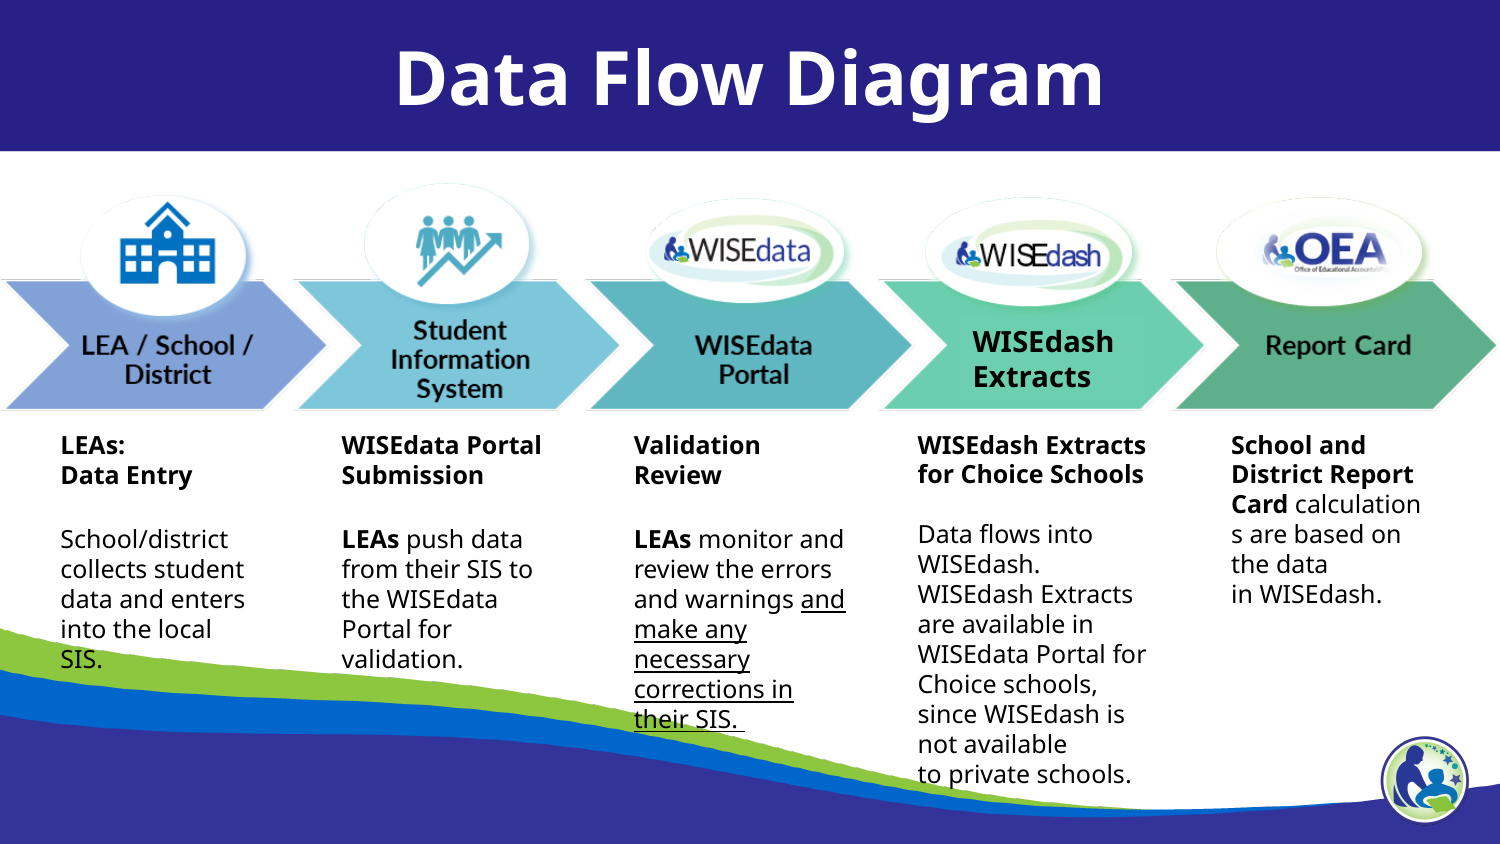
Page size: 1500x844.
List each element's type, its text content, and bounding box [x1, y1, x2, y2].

title Data Flow Diagram [0, 0, 1500, 152]
text_box Validation Review LEAs monitor and review the errors and warnings and make any necessary corrections in their SIS. [618, 446, 864, 742]
picture [0, 608, 1500, 844]
text_box LEAs: Data Entry School/district collects student data and enters into the local SIS. [45, 446, 263, 682]
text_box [0, 178, 1500, 439]
text_box School and District Report Card calculations are based on the data in WISEdash. [1216, 446, 1442, 617]
text_box WISEdata Portal Submission LEAs push data from their SIS to the WISEdata Portal for validation. [326, 446, 561, 682]
text_box WISEdash Extracts for Choice Schools Data flows into WISEdash. WISEdash Extracts are available in WISEdata Portal for Choice schools, since WISEdash is not available to private schools. [902, 446, 1174, 796]
